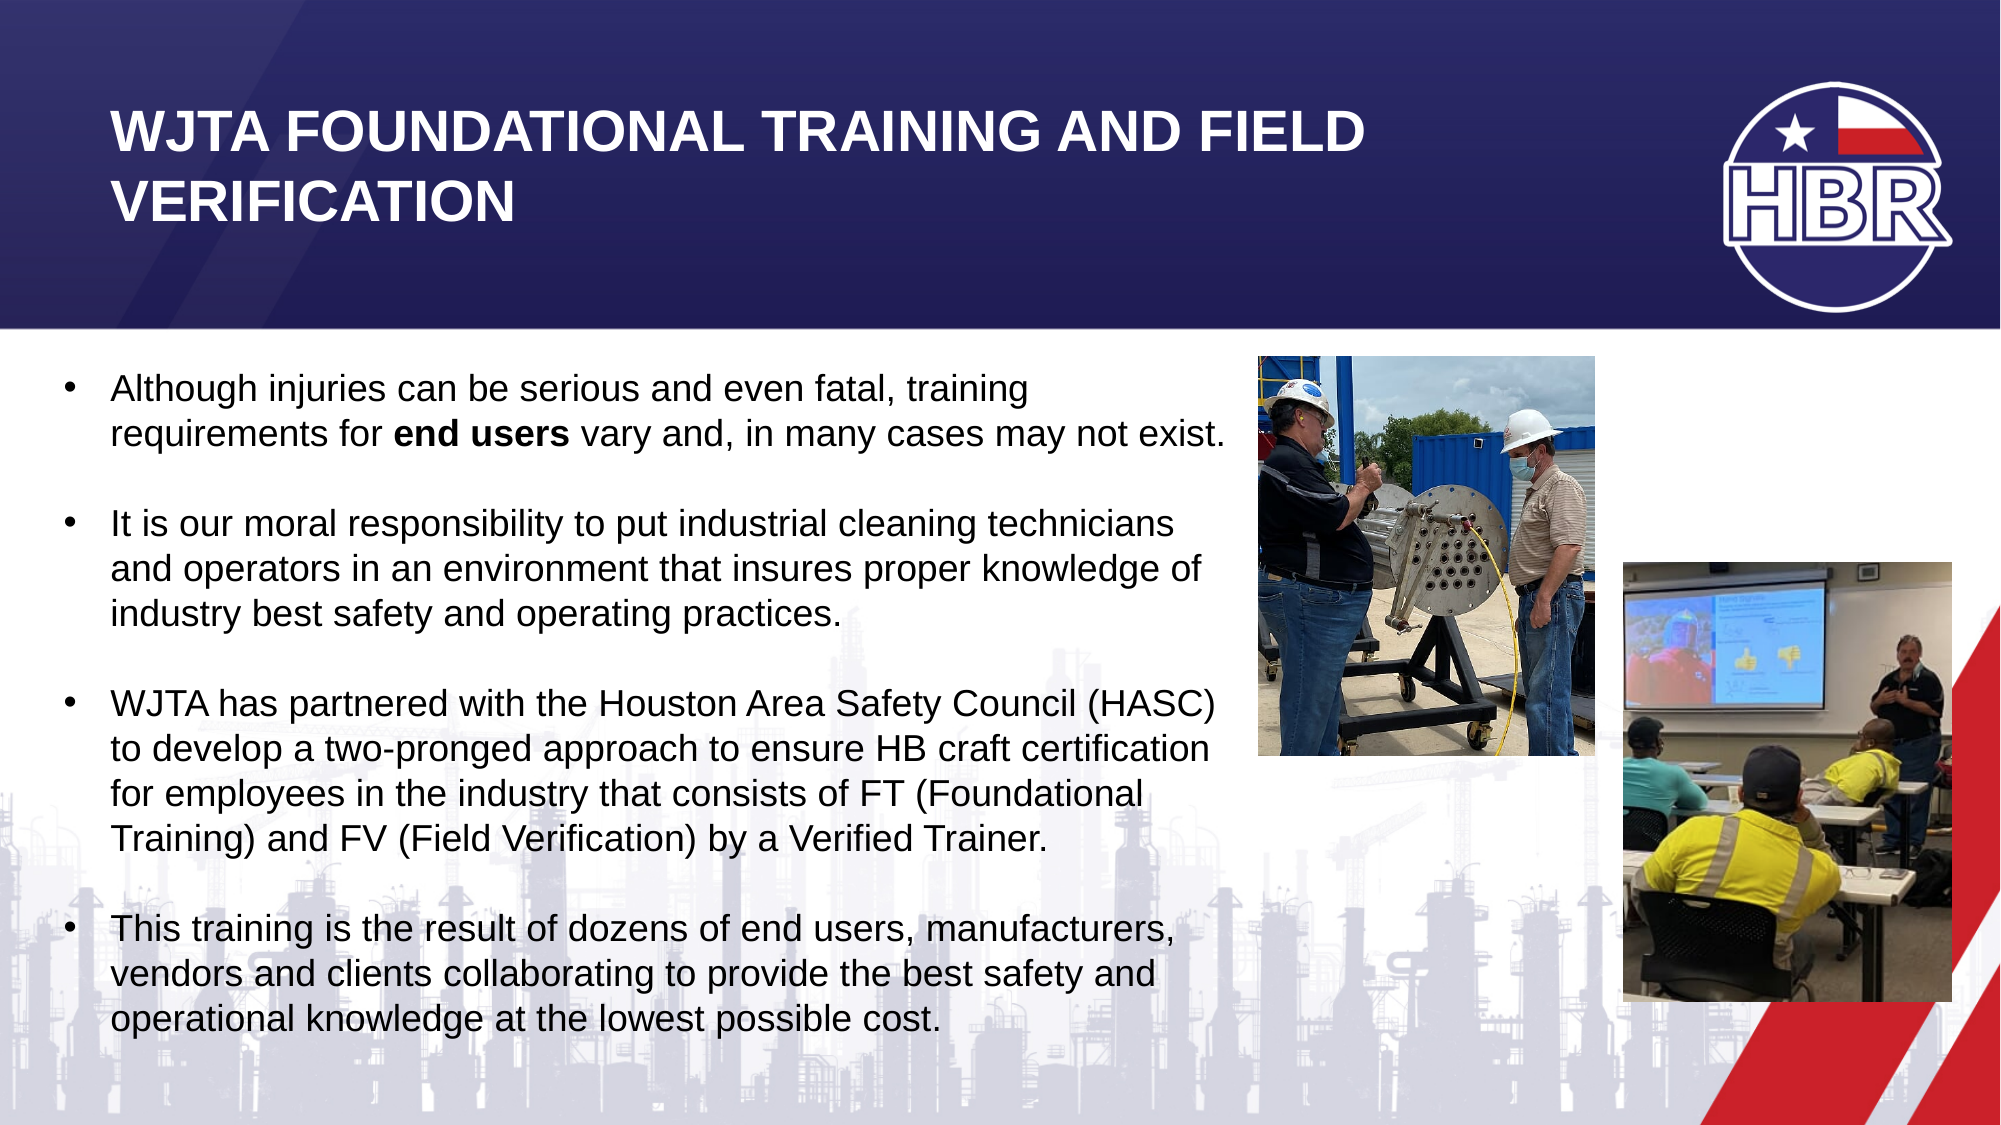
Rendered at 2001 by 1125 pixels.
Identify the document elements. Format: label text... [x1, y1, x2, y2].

title WJTA Foundational Training and Field Verification [95, 74, 1688, 241]
text_box Although injuries can be serious and even fatal, training requirements for end users vary and, in many cases may not exist. It is our moral responsibility to put industrial cleaning technicians and operators in an environment that insures proper knowledge of industry best safety and operating practices. WJTA has partnered with the Houston Area Safety Council (HASC) to develop a two-pronged approach to ensure HB craft certification for employees in the industry that consists of FT (Foundational Training) and FV (Field Verification) by a Verified Trainer. This training is the result of dozens of end users, manufacturers, vendors and clients collaborating to provide the best safety and operational knowledge at the lowest possible cost. [48, 356, 1259, 1047]
picture [0, 0, 2001, 1125]
